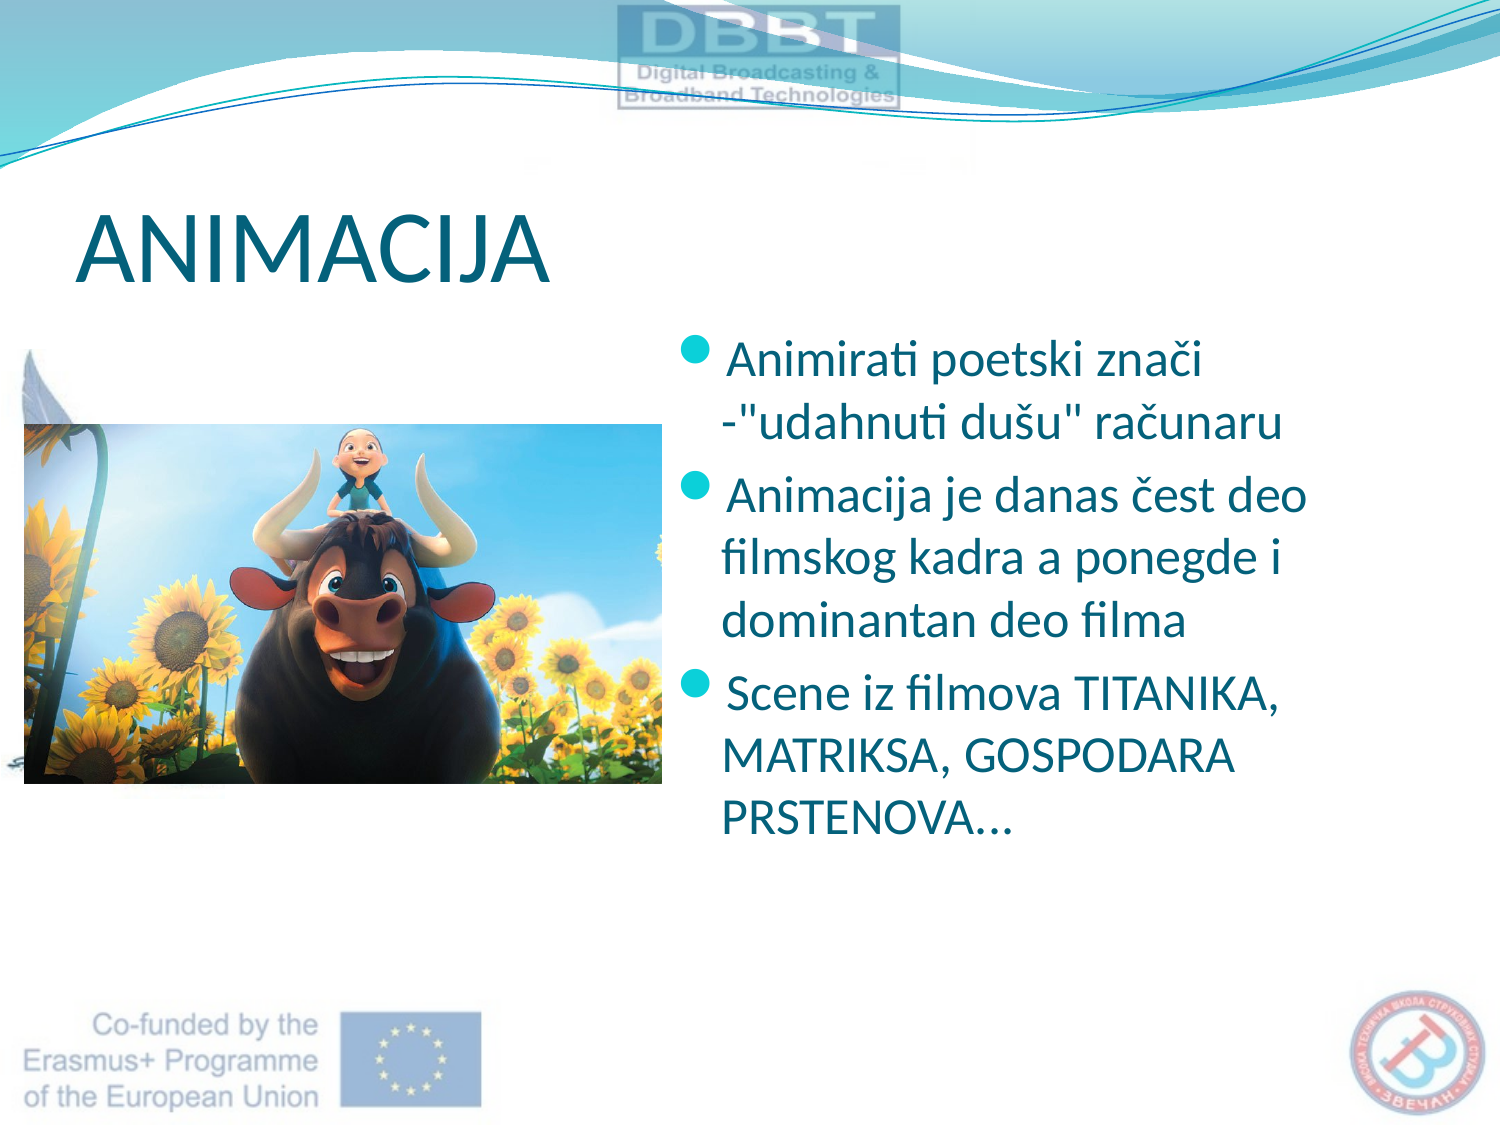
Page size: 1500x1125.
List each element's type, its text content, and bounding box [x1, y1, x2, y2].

picture [1, 349, 663, 799]
title ANIMACIJA [75, 115, 1425, 303]
list Animirati poetski znači -"udahnuti dušu" računaru Animacija je danas čest deo filmskog kadra a ponegde i dominantan deo filma Scene iz filmova TITANIKA, MATRIKSA, GOSPODARA PRSTENOVA... [662, 317, 1425, 1038]
